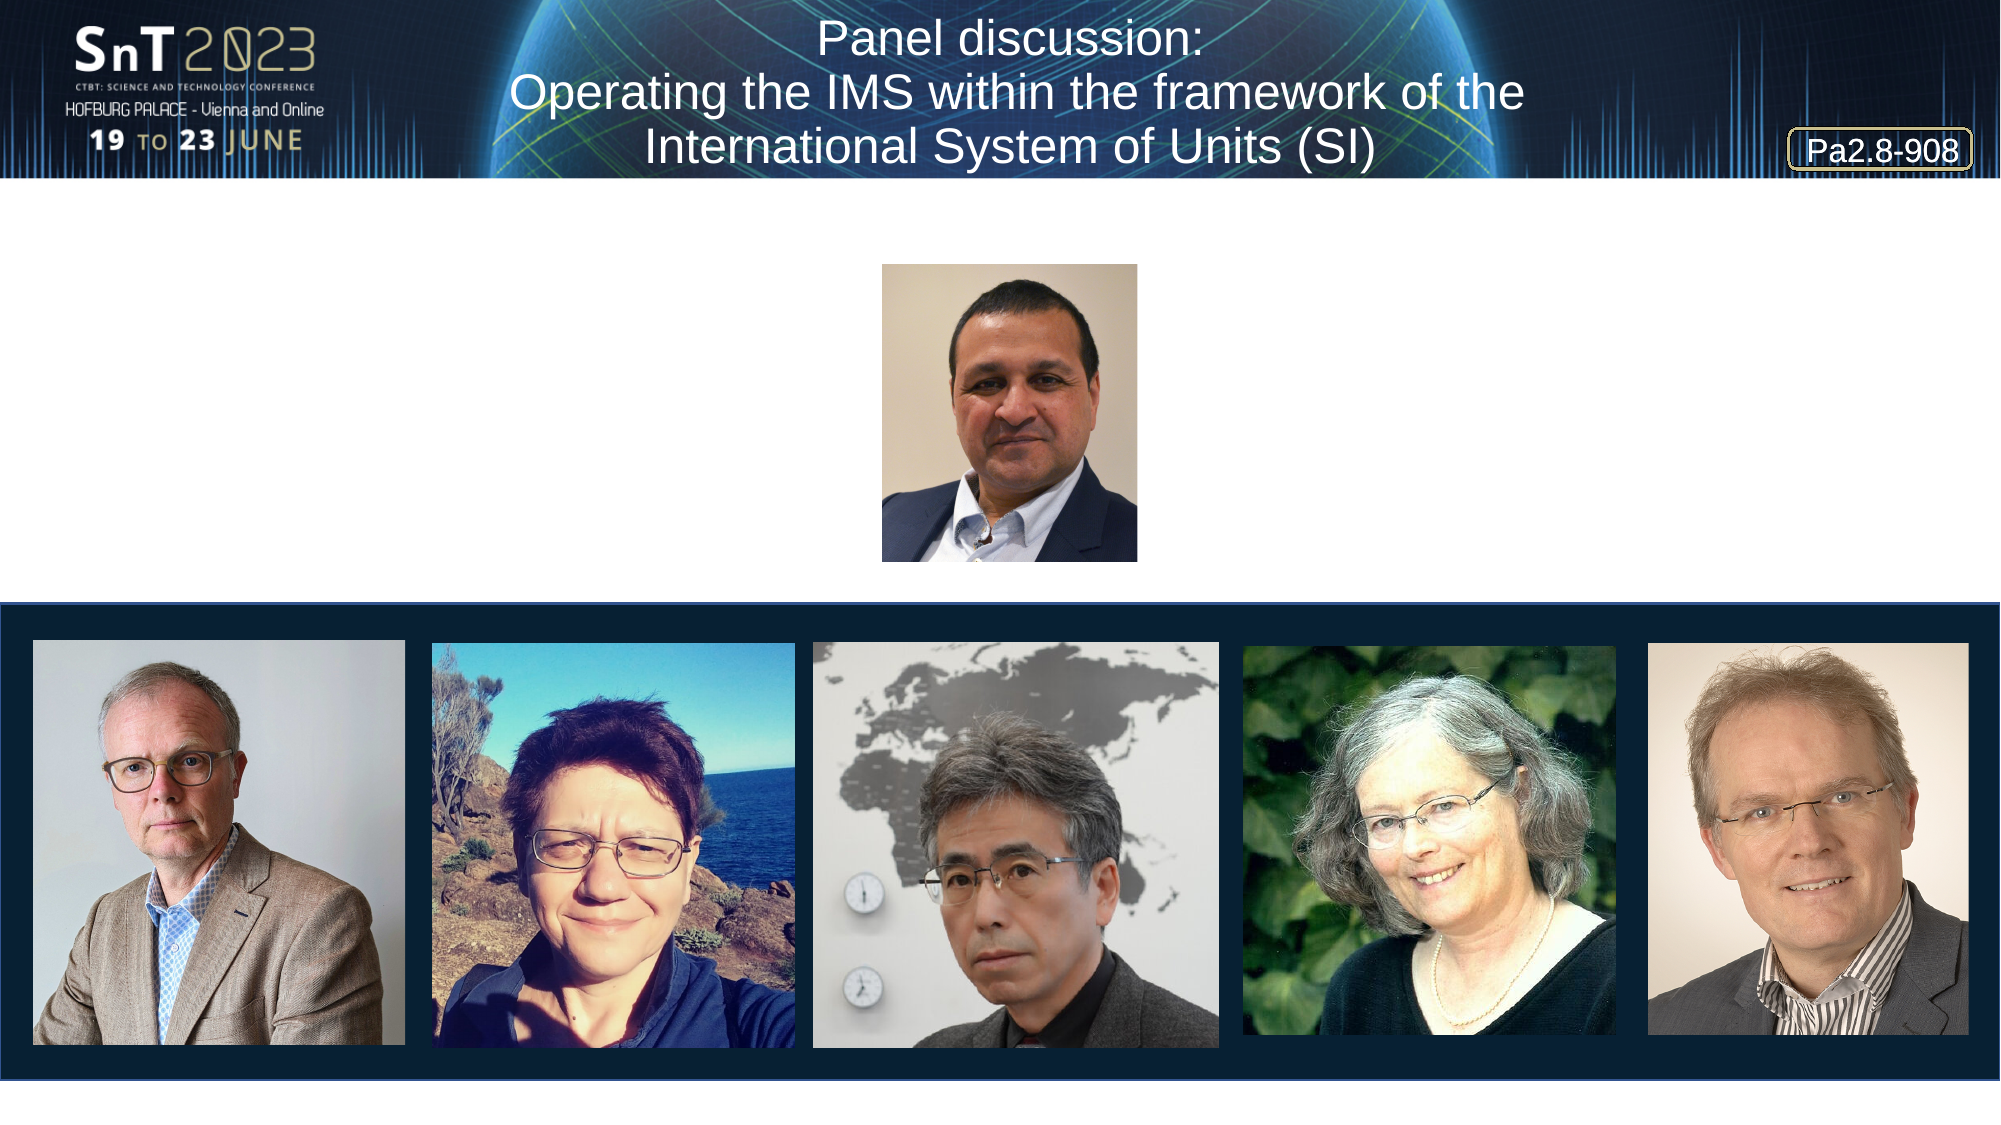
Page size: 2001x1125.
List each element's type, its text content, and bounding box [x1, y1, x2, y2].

picture [1648, 643, 1969, 1035]
picture [813, 642, 1219, 1048]
text_box [0, 602, 2000, 1081]
picture [432, 643, 795, 1048]
picture [32, 640, 406, 1045]
picture [1243, 646, 1616, 1035]
text_box Panel discussion: Operating the IMS within the framework of the International System of Units (SI) [412, 0, 1624, 182]
picture [0, 0, 2001, 1125]
